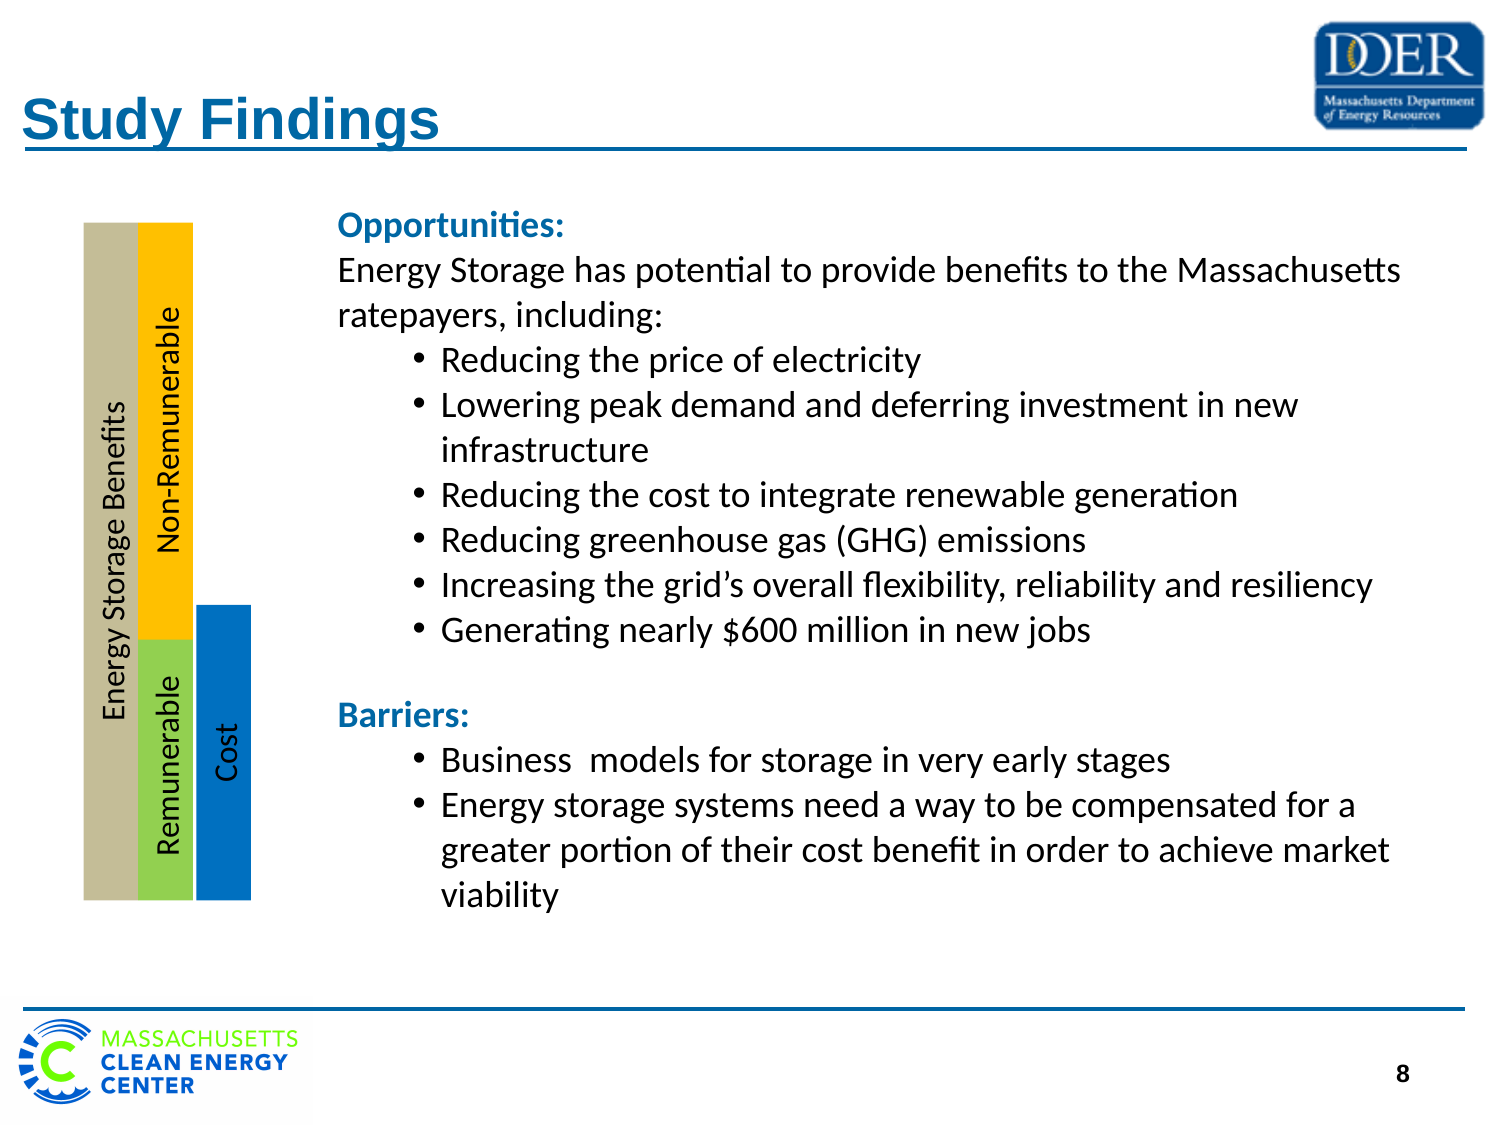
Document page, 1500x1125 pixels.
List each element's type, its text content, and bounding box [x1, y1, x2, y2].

picture [1302, 12, 1500, 142]
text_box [83, 222, 253, 901]
text_box Opportunities: Energy Storage has potential to provide benefits to the Massachusetts ratepayers, including: Reducing the price of electricity Lowering peak demand and deferring investment in new infrastructure Reducing the cost to integrate renewable generation Reducing greenhouse gas (GHG) emissions Increasing the grid’s overall flexibility, reliability and resiliency Generating nearly $600 million in new jobs Barriers: Business models for storage in very early stages Energy storage systems need a way to be compensated for a greater portion of their cost benefit in order to achieve market viability [322, 192, 1467, 923]
picture [0, 996, 313, 1125]
slide_number 8 [1074, 1042, 1425, 1103]
title Study Findings [5, 41, 1468, 159]
